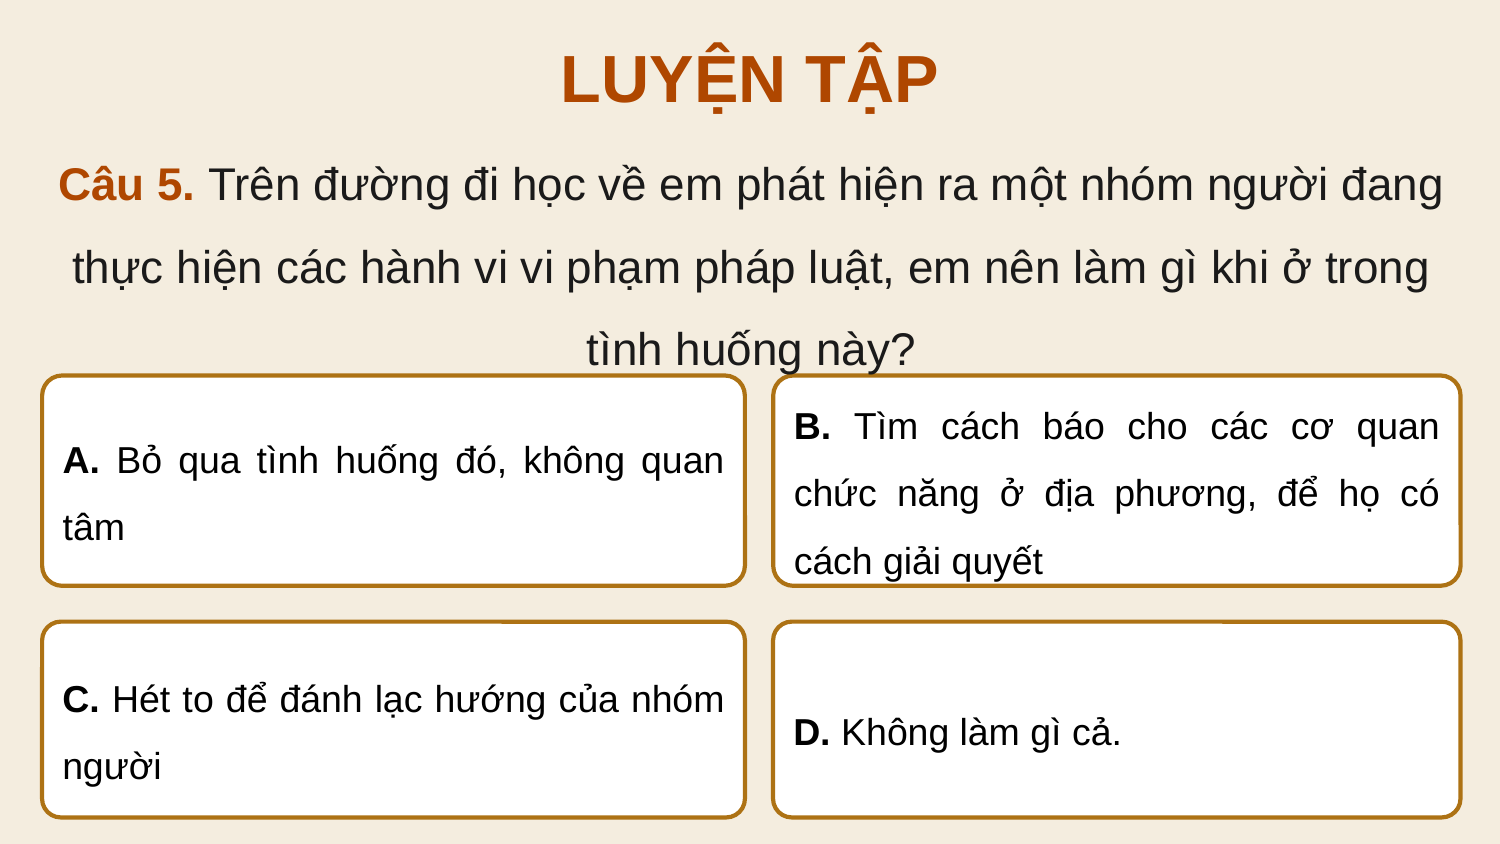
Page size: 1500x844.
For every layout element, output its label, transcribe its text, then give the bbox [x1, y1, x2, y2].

text_box C. Hét to để đánh lạc hướng của nhóm người [39, 619, 748, 820]
text_box Câu 5. Trên đường đi học về em phát hiện ra một nhóm người đang thực hiện các hành vi vi phạm pháp luật, em nên làm gì khi ở trong tình huống này? [42, 120, 1461, 383]
text_box D. Không làm gì cả. [770, 619, 1463, 820]
text_box B. Tìm cách báo cho các cơ quan chức năng ở địa phương, để họ có cách giải quyết [771, 383, 1463, 588]
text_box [126, 608, 1390, 765]
text_box A. Bỏ qua tình huống đó, không quan tâm [40, 383, 748, 588]
text_box LUYỆN TẬP [529, 20, 971, 120]
